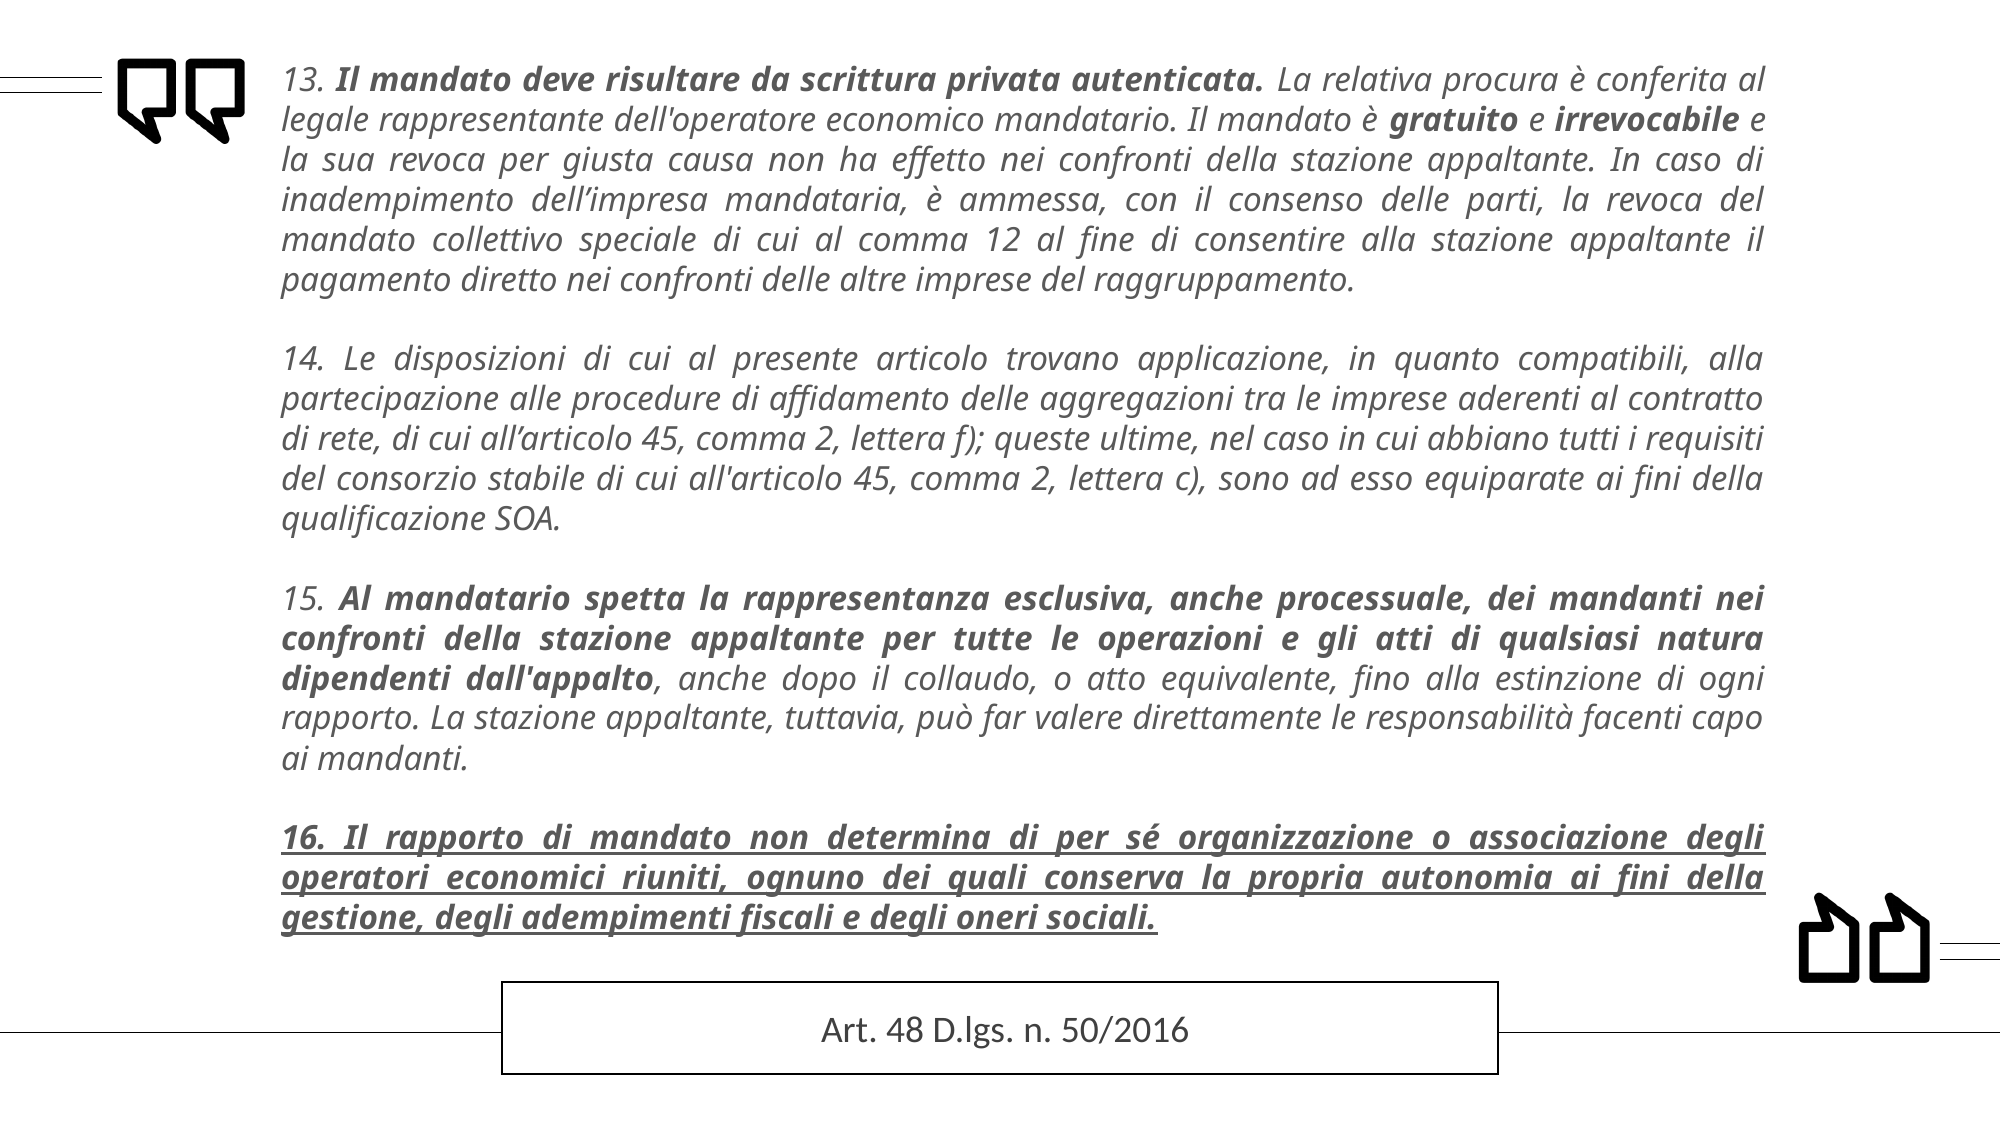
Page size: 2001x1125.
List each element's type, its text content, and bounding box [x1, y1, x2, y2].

picture [1793, 885, 1930, 1008]
text_box [501, 1024, 1499, 1075]
text_box 13. Il mandato deve risultare da scrittura privata autenticata. La relativa procura è conferita al legale rappresentante dell'operatore economico mandatario. Il mandato è gratuito e irrevocabile e la sua revoca per giusta causa non ha effetto nei confronti della stazione appaltante. In caso di inadempimento dell’impresa mandataria, è ammessa, con il consenso delle parti, la revoca del mandato collettivo speciale di cui al comma 12 al fine di consentire alla stazione appaltante il pagamento diretto nei confronti delle altre imprese del raggruppamento. 14. Le disposizioni di cui al presente articolo trovano applicazione, in quanto compatibili, alla partecipazione alle procedure di affidamento delle aggregazioni tra le imprese aderenti al contratto di rete, di cui all’articolo 45, comma 2, lettera f); queste ultime, nel caso in cui abbiano tutti i requisiti del consorzio stabile di cui all'articolo 45, comma 2, lettera c), sono ad esso equiparate ai fini della qualificazione SOA. 15. Al mandatario spetta la rappresentanza esclusiva, anche processuale, dei mandanti nei confronti della stazione appaltante per tutte le operazioni e gli atti di qualsiasi natura dipendenti dall'appalto, anche dopo il collaudo, o atto equivalente, fino alla estinzione di ogni rapporto. La stazione appaltante, tuttavia, può far valere direttamente le responsabilità facenti capo ai mandanti. 16. Il rapporto di mandato non determina di per sé organizzazione o associazione degli operatori economici riuniti, ognuno dei quali conserva la propria autonomia ai fini della gestione, degli adempimenti fiscali e degli oneri sociali. [266, 50, 1781, 1024]
text_box Art. 48 D.lgs. n. 50/2016 [600, 1024, 1411, 1058]
picture [117, 34, 254, 151]
